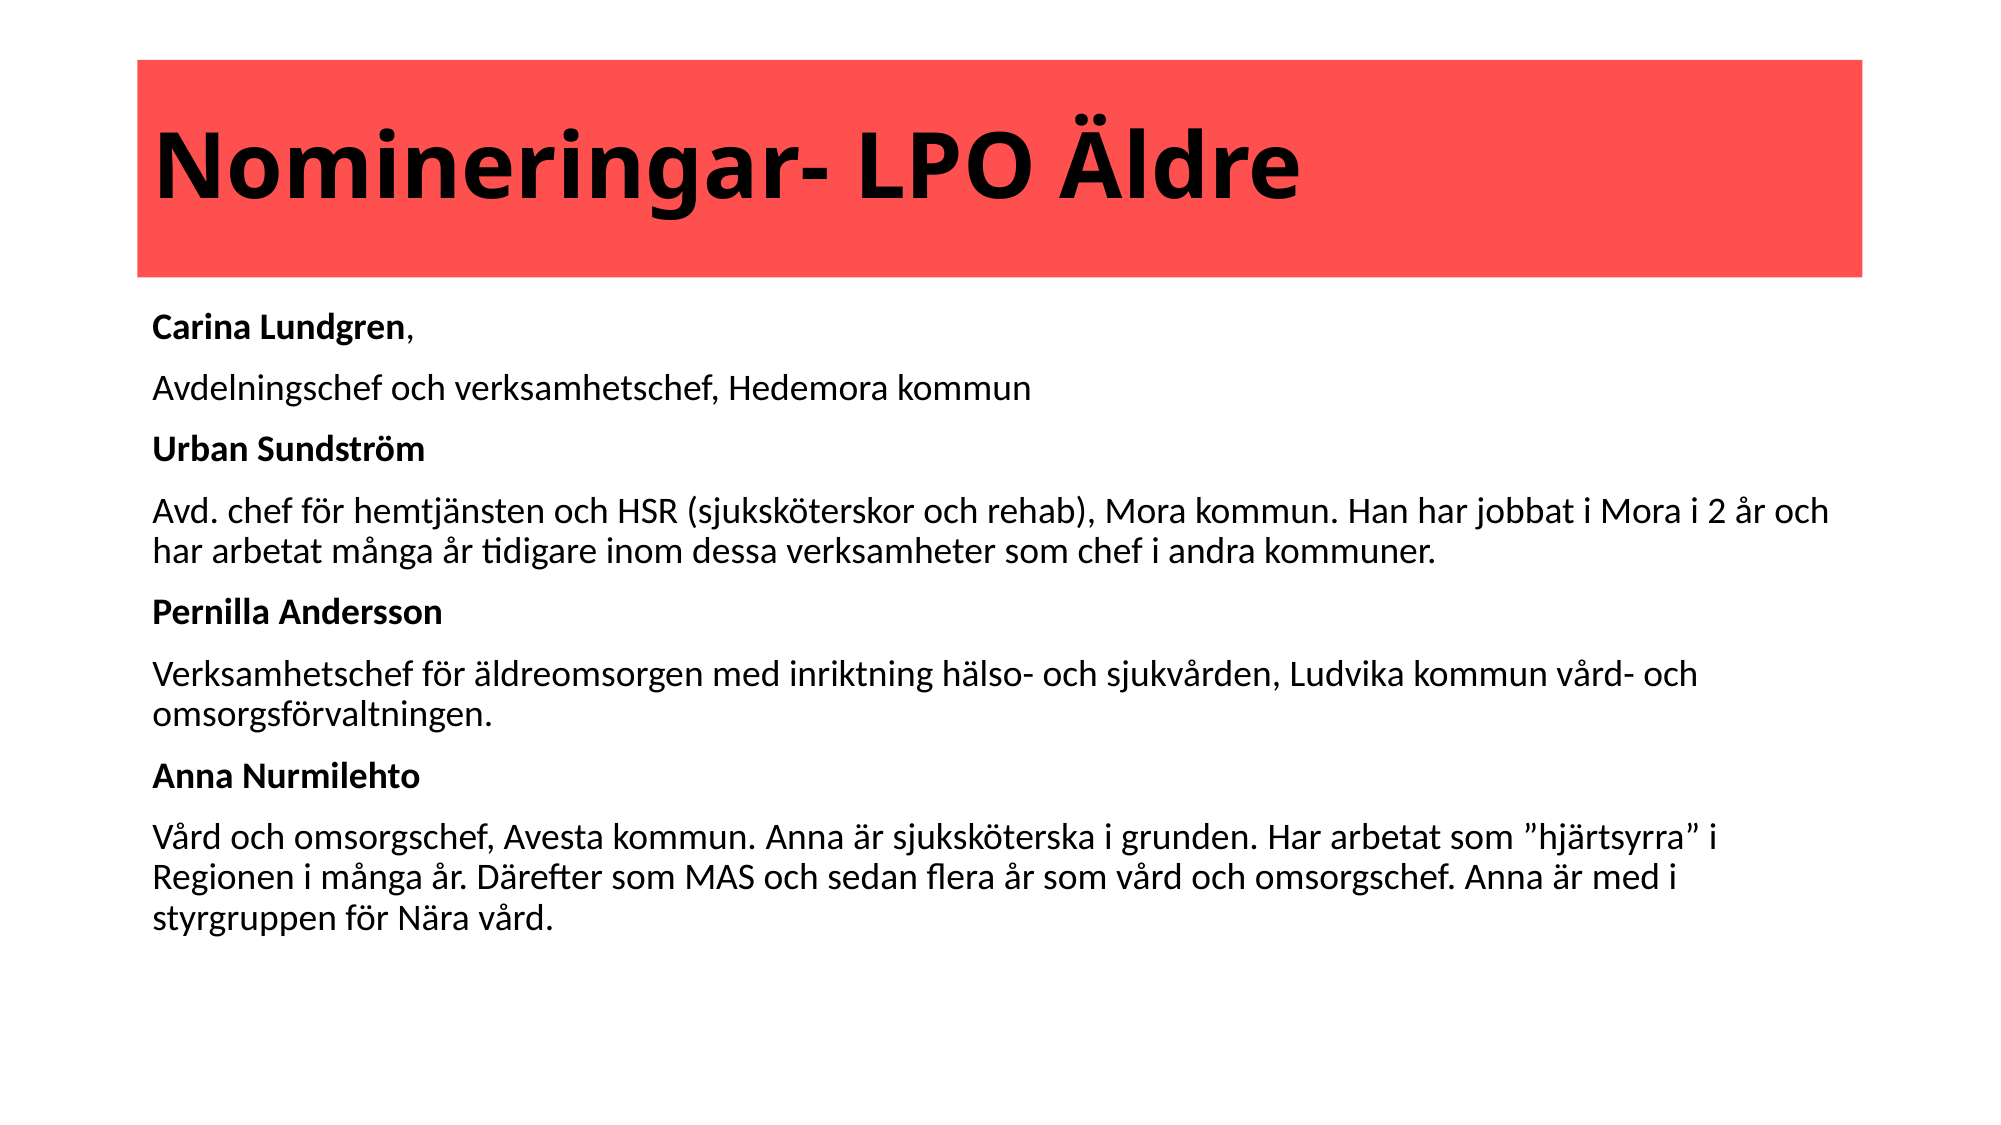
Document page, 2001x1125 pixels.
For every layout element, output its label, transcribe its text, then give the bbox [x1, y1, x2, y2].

title Nomineringar- LPO Äldre [137, 59, 1863, 278]
list Carina Lundgren, Avdelningschef och verksamhetschef, Hedemora kommun Urban Sundström Avd. chef för hemtjänsten och HSR (sjuksköterskor och rehab), Mora kommun. Han har jobbat i Mora i 2 år och har arbetat många år tidigare inom dessa verksamheter som chef i andra kommuner. Pernilla Andersson Verksamhetschef för äldreomsorgen med inriktning hälso- och sjukvården, Ludvika kommun vård- och omsorgsförvaltningen. Anna Nurmilehto Vård och omsorgschef, Avesta kommun. Anna är sjuksköterska i grunden. Har arbetat som ”hjärtsyrra” i Regionen i många år. Därefter som MAS och sedan flera år som vård och omsorgschef. Anna är med i styrgruppen för Nära vård. [137, 299, 1863, 1014]
